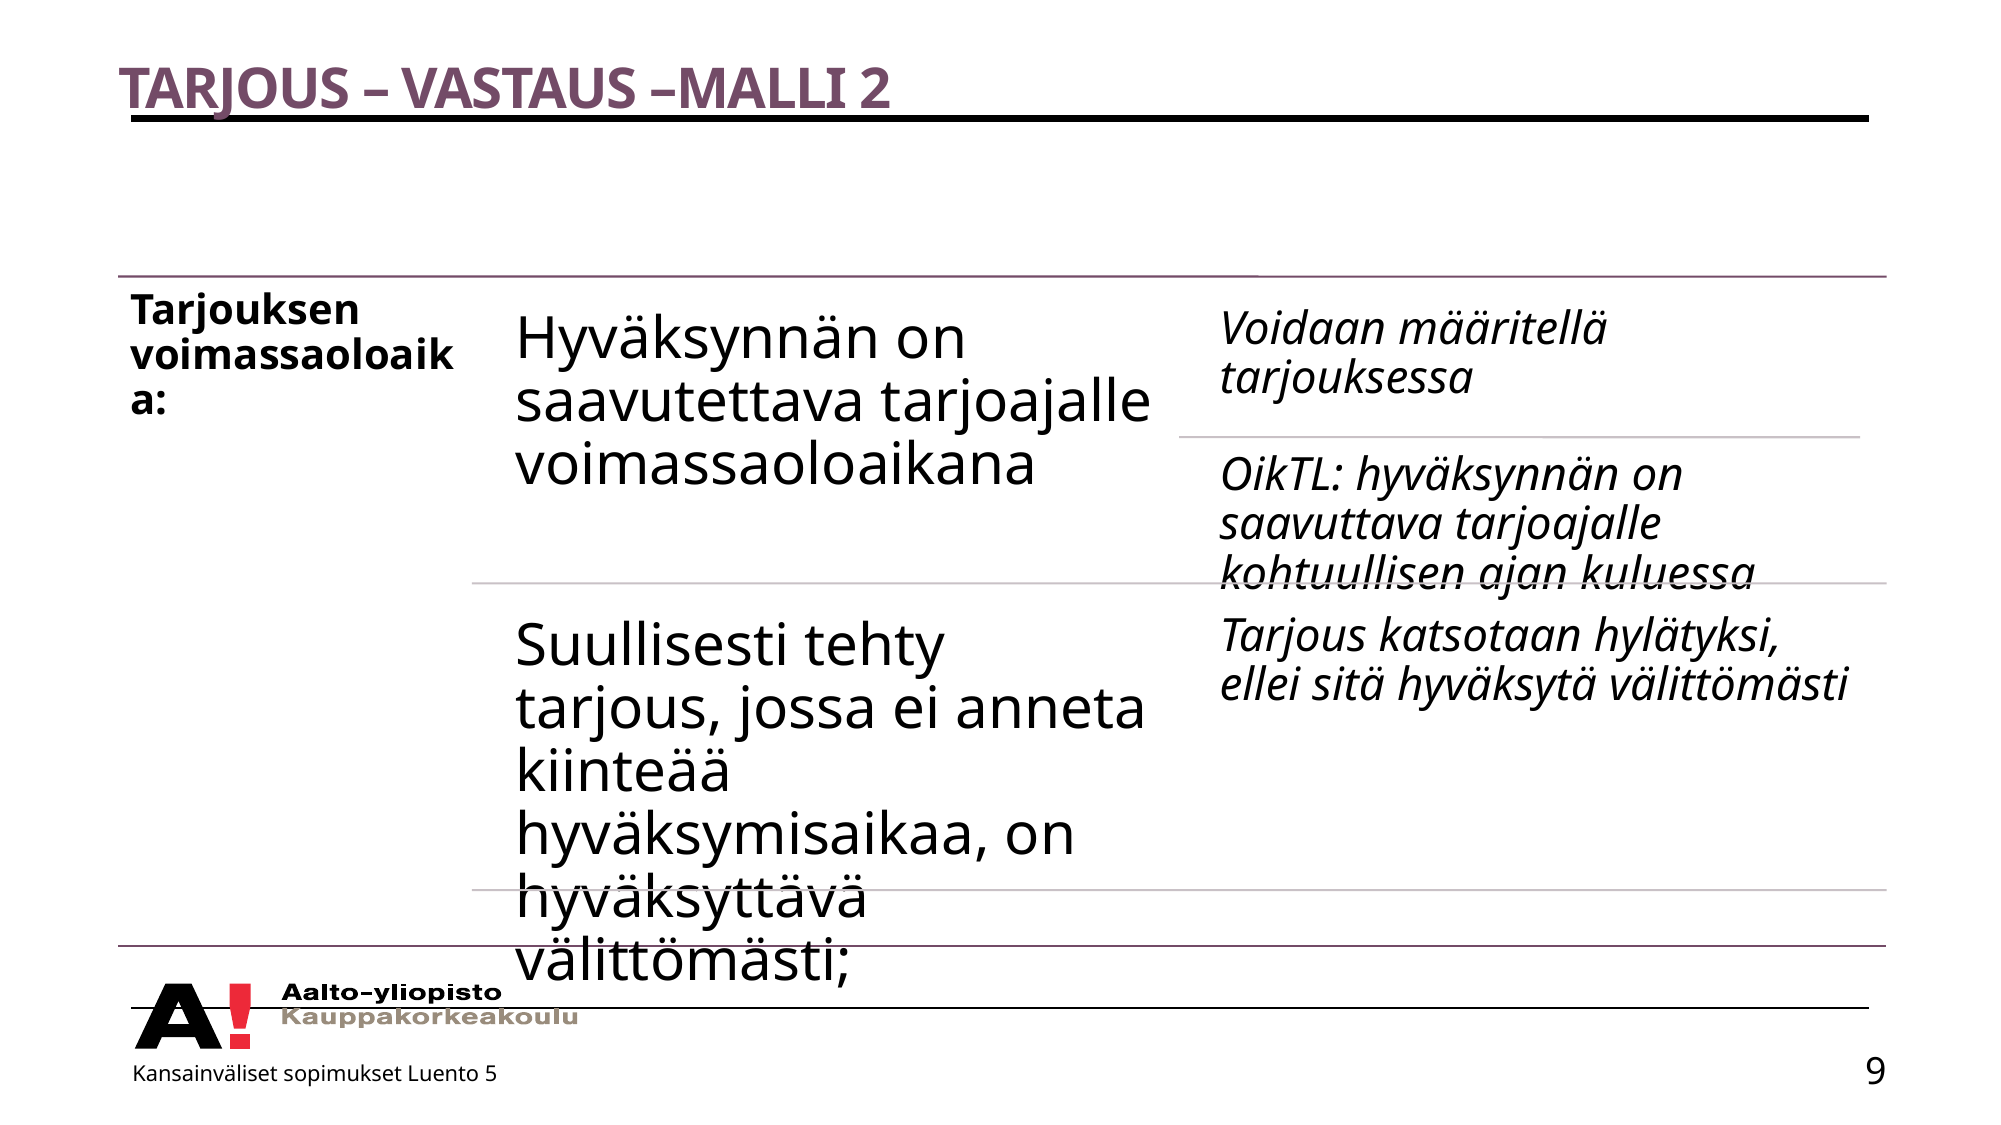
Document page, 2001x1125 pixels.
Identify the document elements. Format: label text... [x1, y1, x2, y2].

footer Kansainväliset sopimukset Luento 5 [117, 1042, 862, 1103]
title Tarjous – vastaus –malli 2 [118, 62, 1887, 259]
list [118, 276, 1887, 905]
slide_number 9 [1791, 1042, 1902, 1103]
